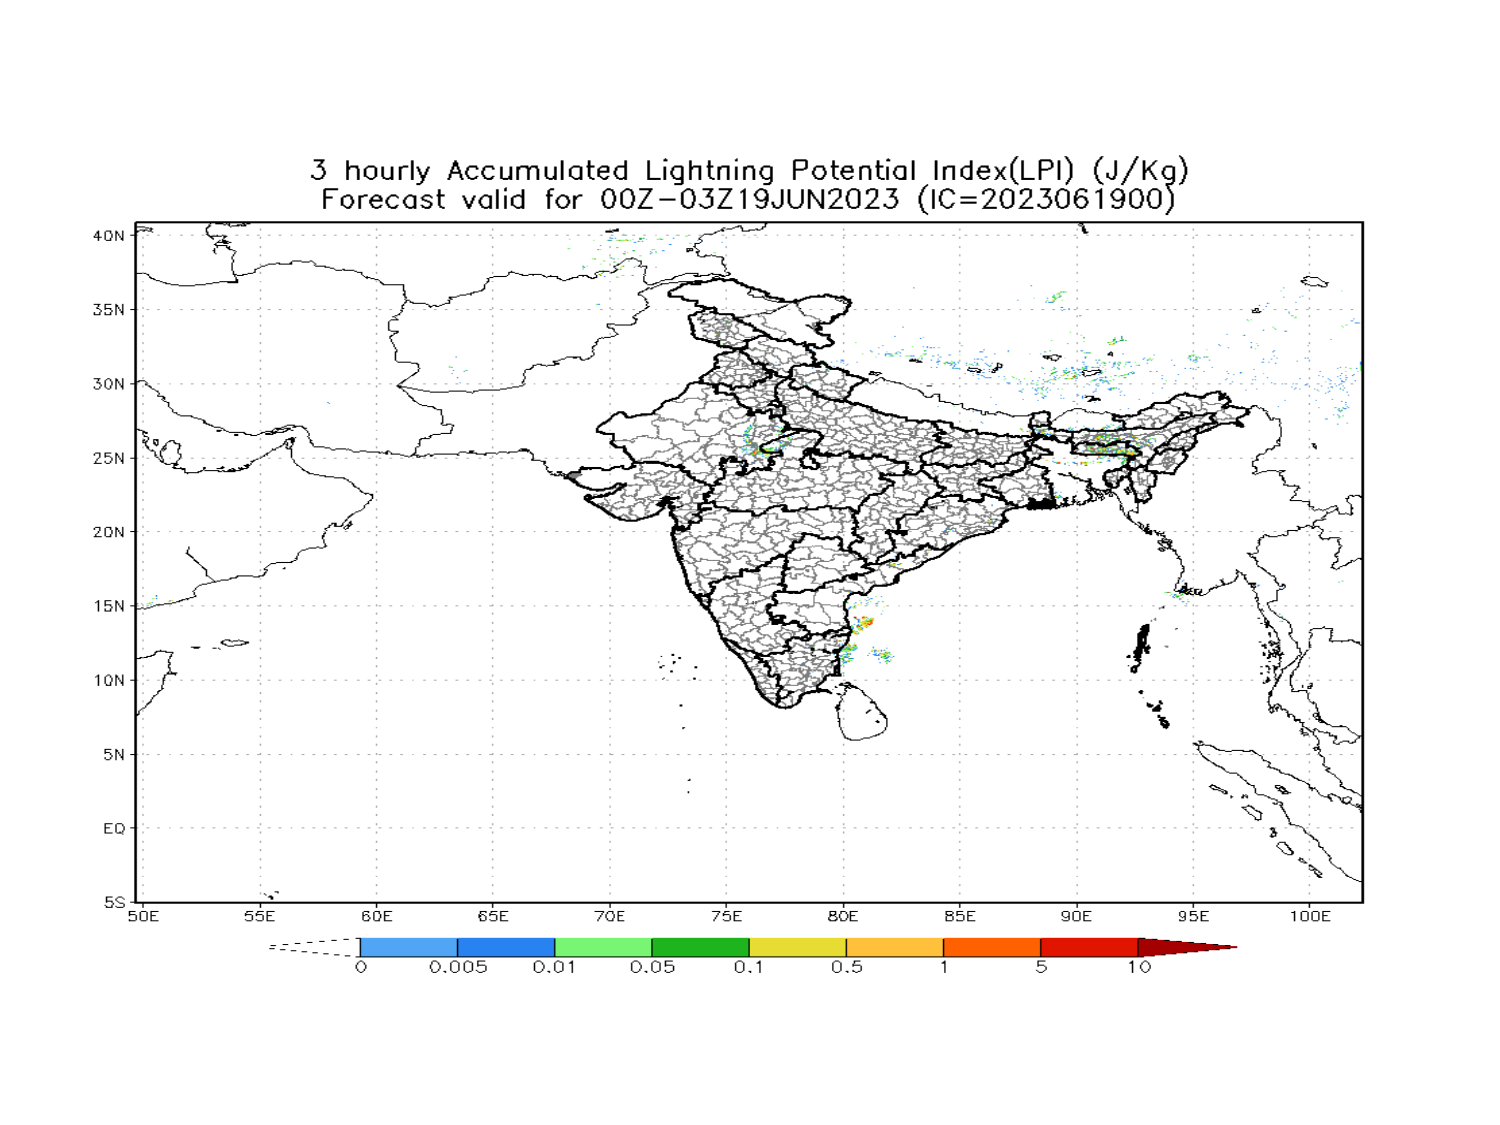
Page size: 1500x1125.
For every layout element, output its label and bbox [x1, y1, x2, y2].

picture [74, 149, 1426, 976]
